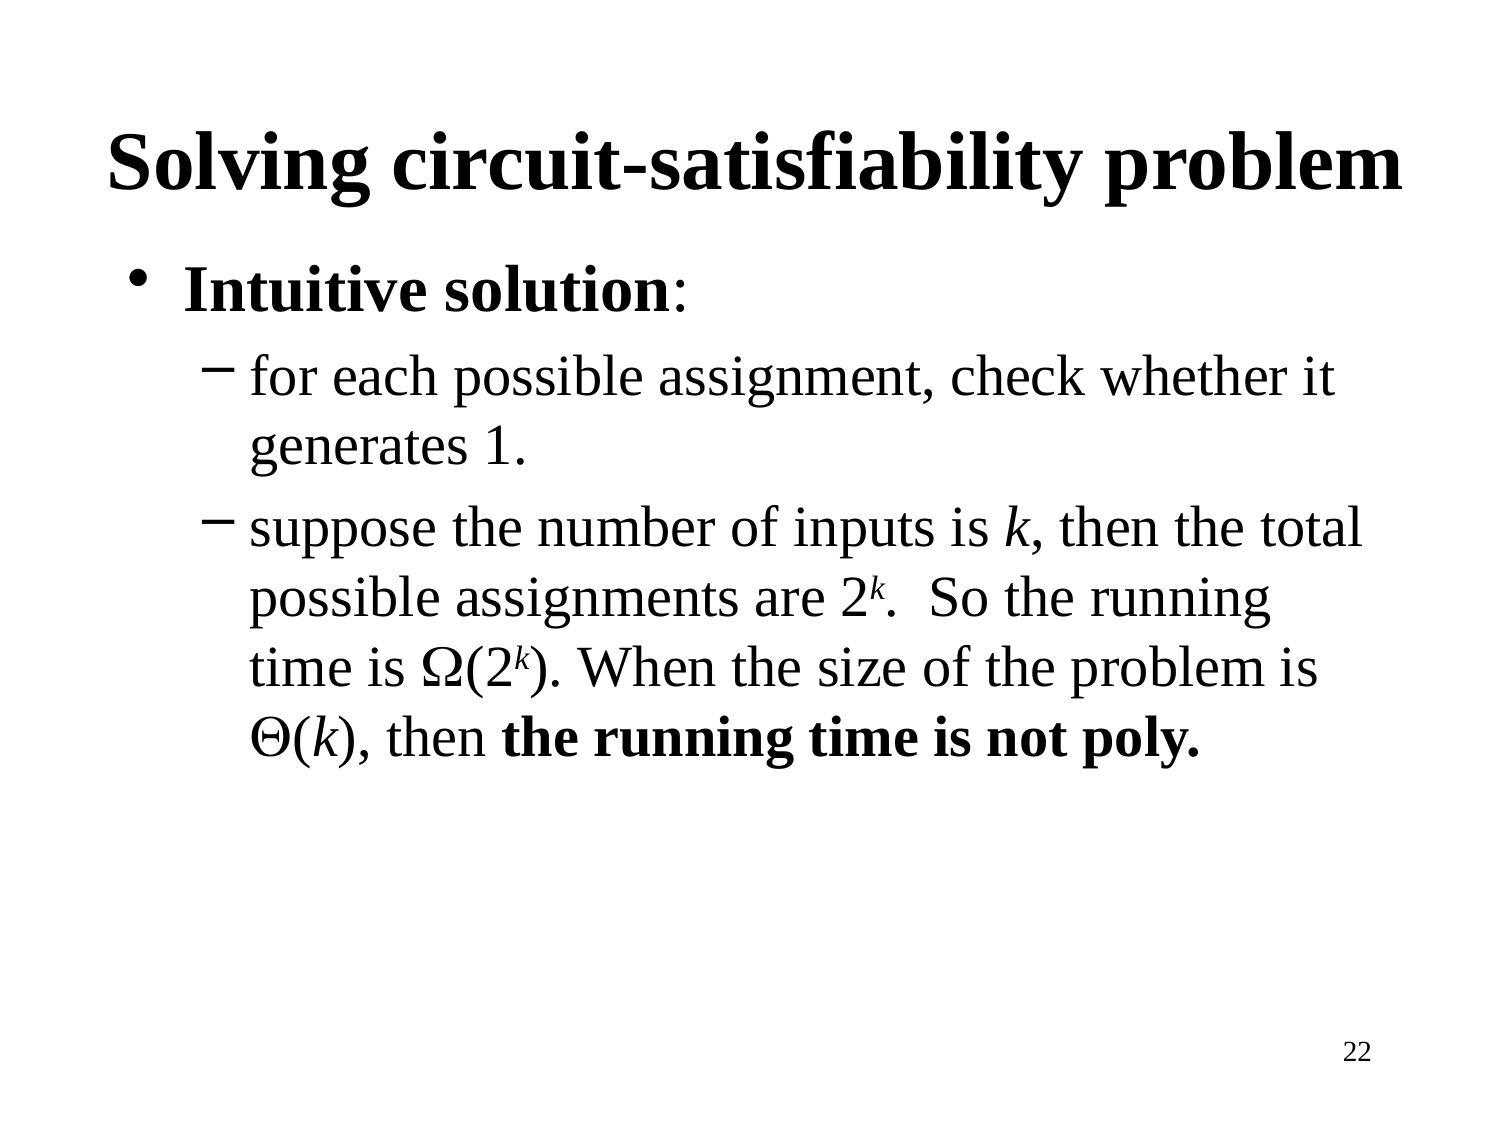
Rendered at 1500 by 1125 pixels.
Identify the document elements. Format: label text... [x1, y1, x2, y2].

list Intuitive solution: for each possible assignment, check whether it generates 1. suppose the number of inputs is k, then the total possible assignments are 2k. So the running time is (2k). When the size of the problem is (k), then the running time is not poly. [112, 237, 1388, 913]
slide_number 22 [1074, 1024, 1388, 1101]
title Solving circuit-satisfiability problem [87, 62, 1426, 251]
